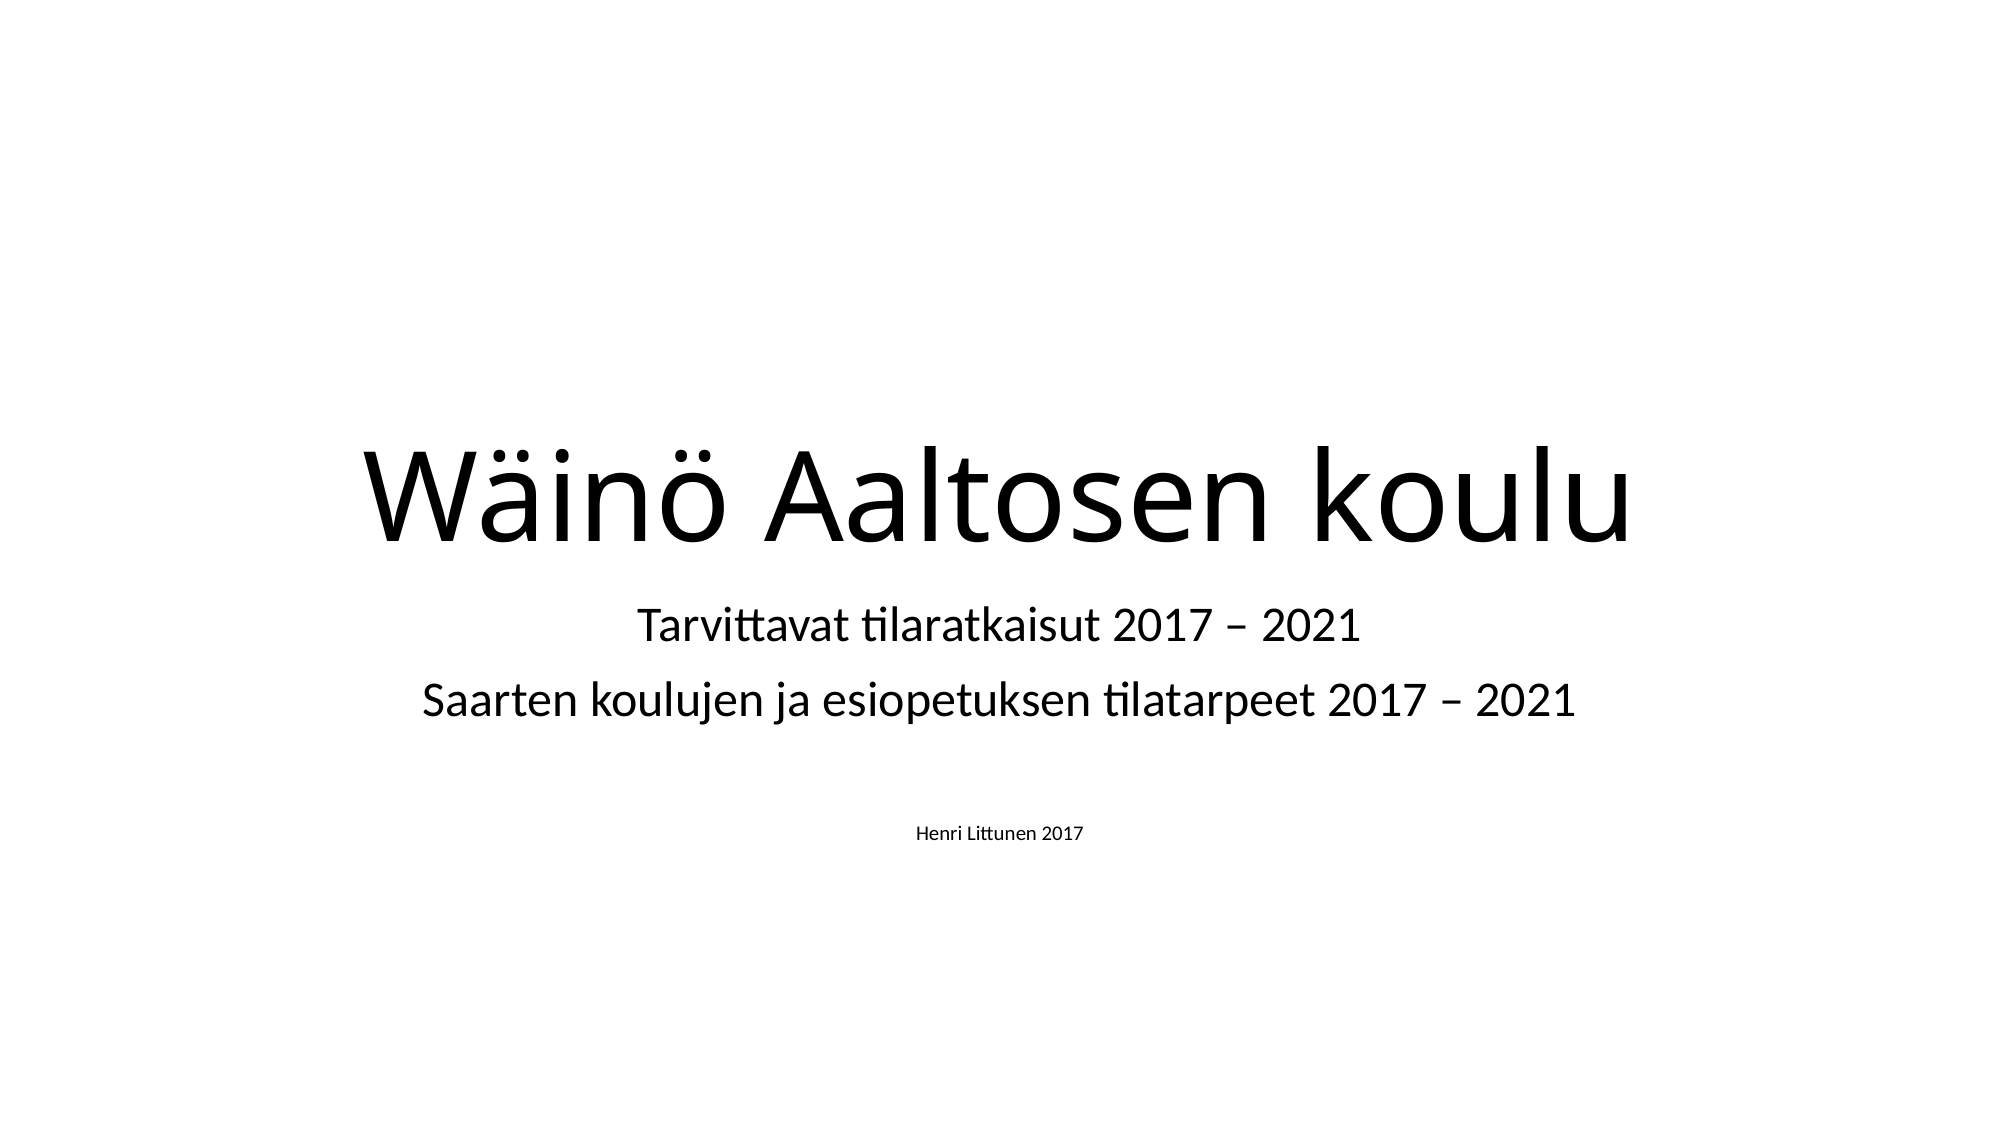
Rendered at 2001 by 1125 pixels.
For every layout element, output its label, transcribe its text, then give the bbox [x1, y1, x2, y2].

title Wäinö Aaltosen koulu [249, 184, 1750, 576]
subtitle Tarvittavat tilaratkaisut 2017 – 2021 Saarten koulujen ja esiopetuksen tilatarpeet 2017 – 2021 Henri Littunen 2017 [249, 590, 1750, 863]
